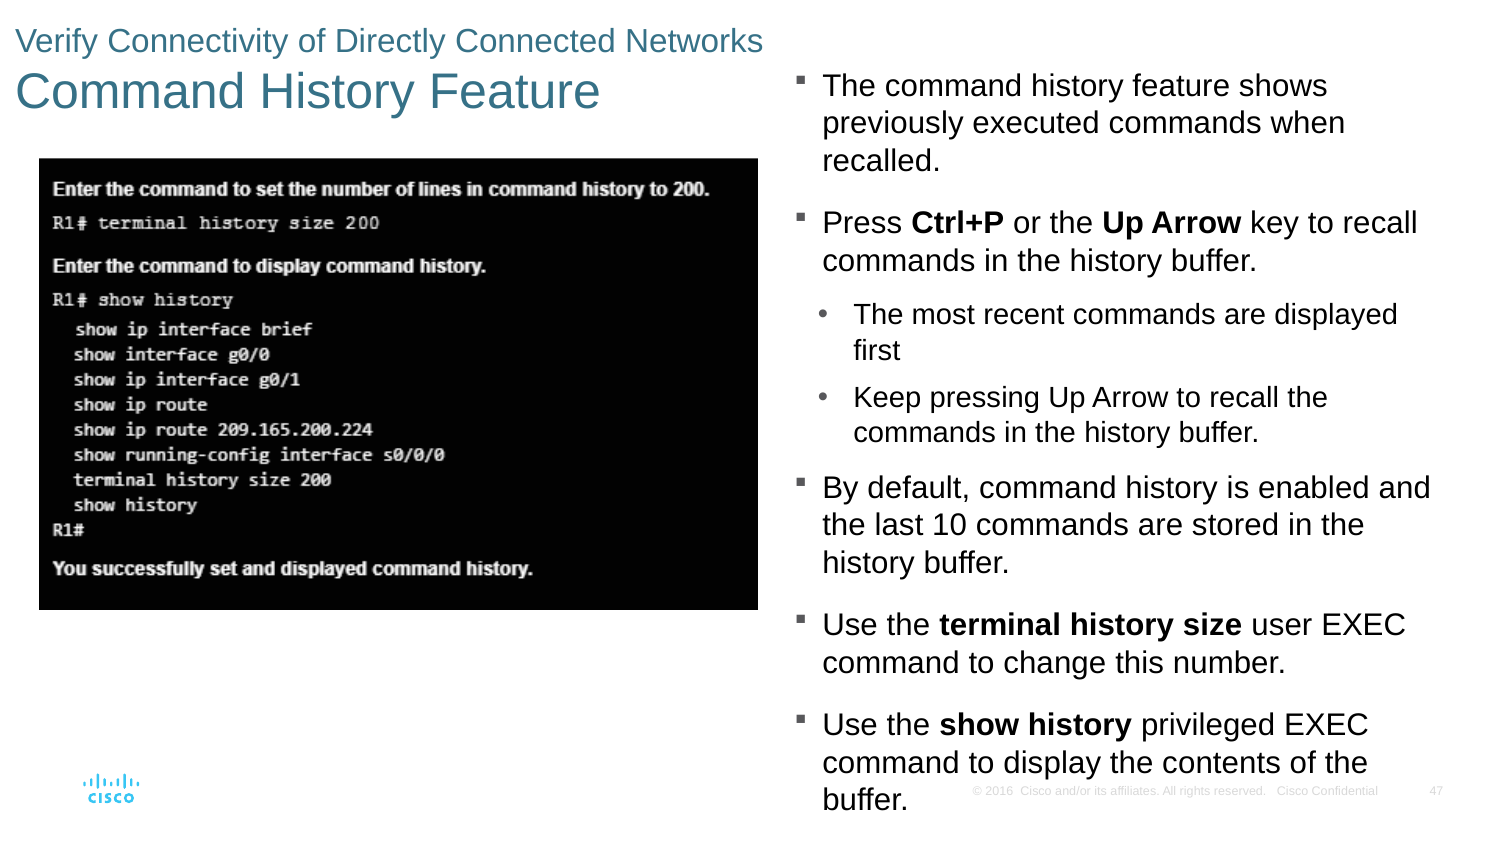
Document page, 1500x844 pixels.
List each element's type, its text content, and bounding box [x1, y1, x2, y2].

picture [38, 157, 759, 610]
title Verify Connectivity of Directly Connected Networks Command History Feature [0, 6, 900, 131]
list The command history feature shows previously executed commands when recalled. Press Ctrl+P or the Up Arrow key to recall commands in the history buffer. The most recent commands are displayed first Keep pressing Up Arrow to recall the commands in the history buffer. By default, command history is enabled and the last 10 commands are stored in the history buffer. Use the terminal history size user EXEC command to change this number. Use the show history privileged EXEC command to display the contents of the buffer. [779, 57, 1480, 844]
